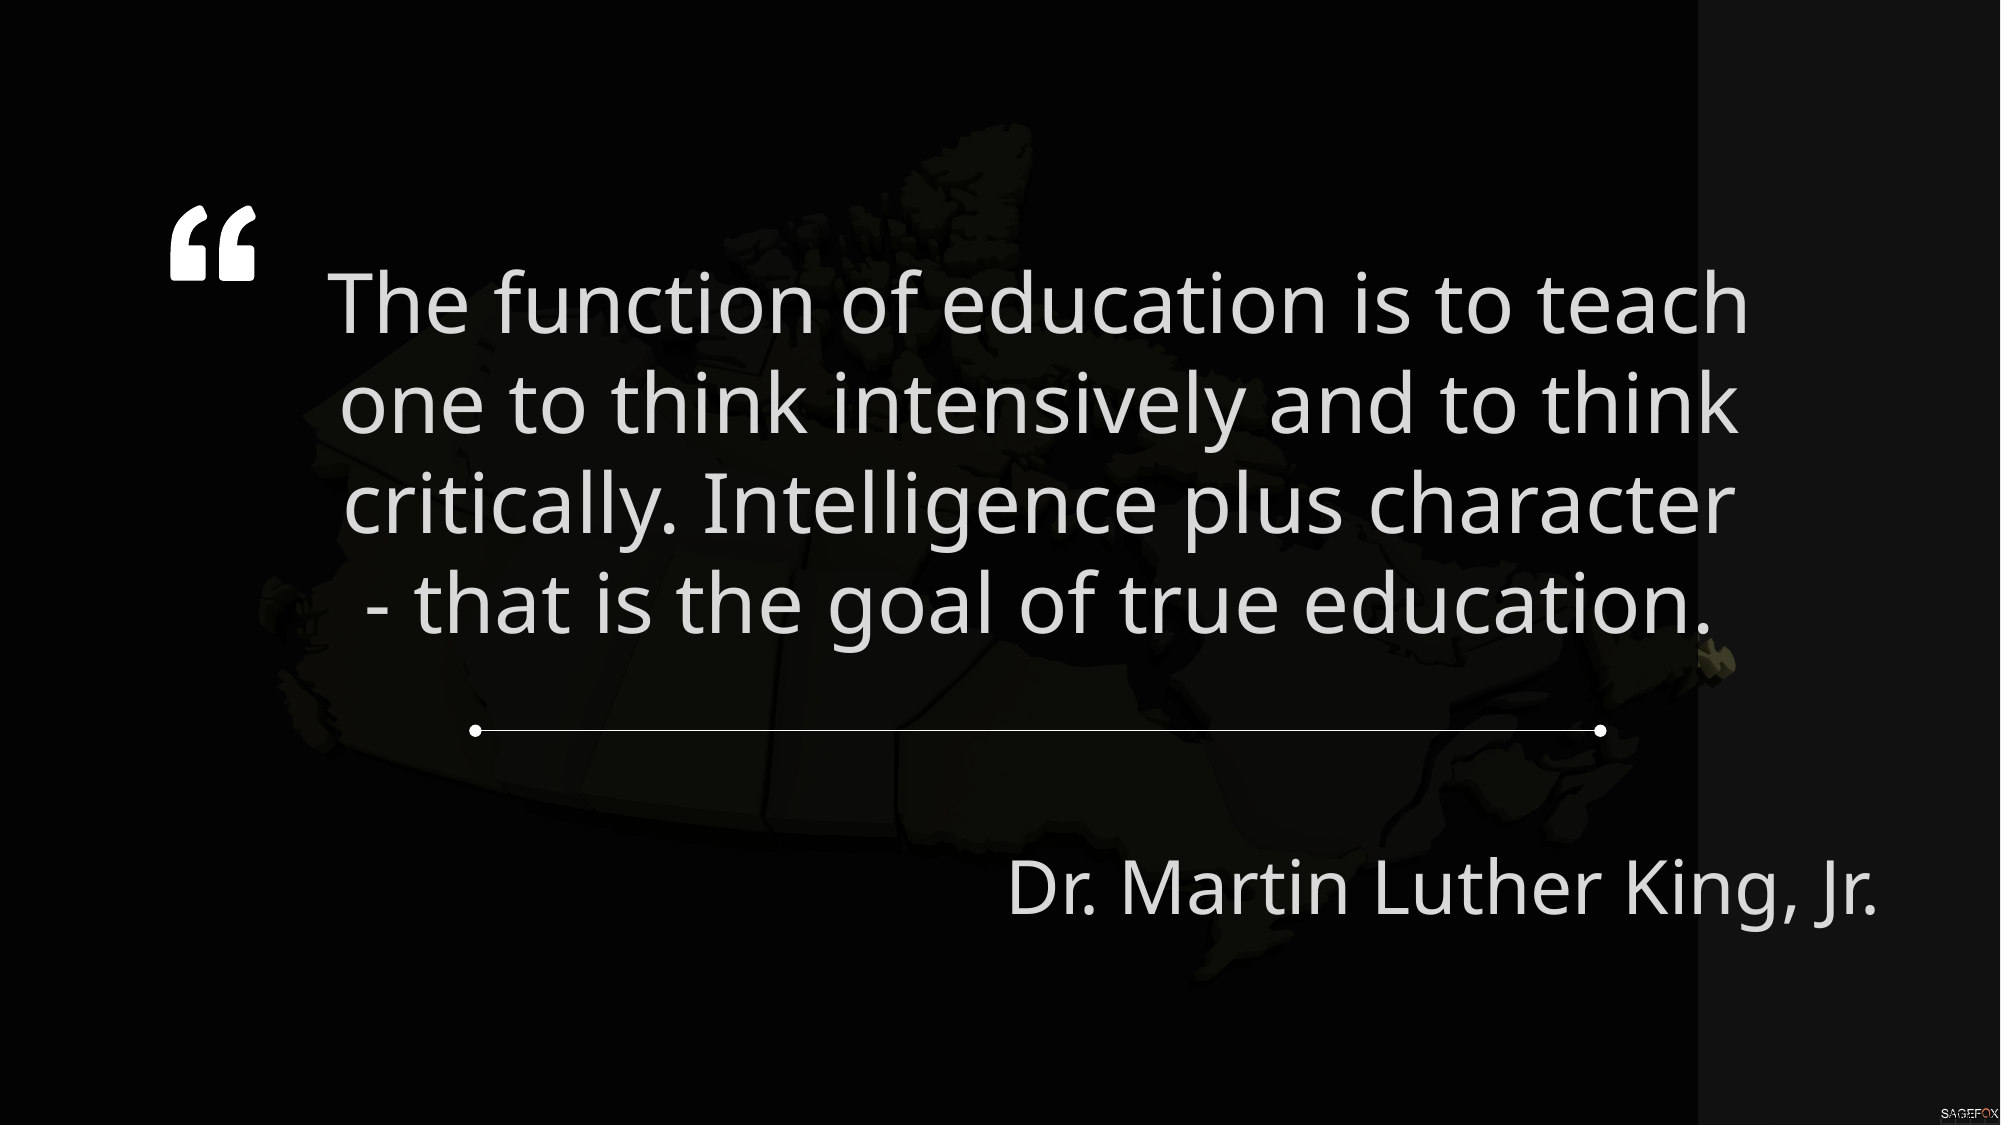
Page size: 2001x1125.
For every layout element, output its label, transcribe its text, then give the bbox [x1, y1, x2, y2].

text_box Dr. Martin Luther King, Jr. [989, 831, 1897, 937]
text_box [170, 205, 256, 281]
text_box [0, 0, 1699, 1125]
picture [1699, 0, 2001, 1125]
text_box The function of education is to teach one to think intensively and to think critically. Intelligence plus character - that is the goal of true education. [303, 243, 1777, 658]
